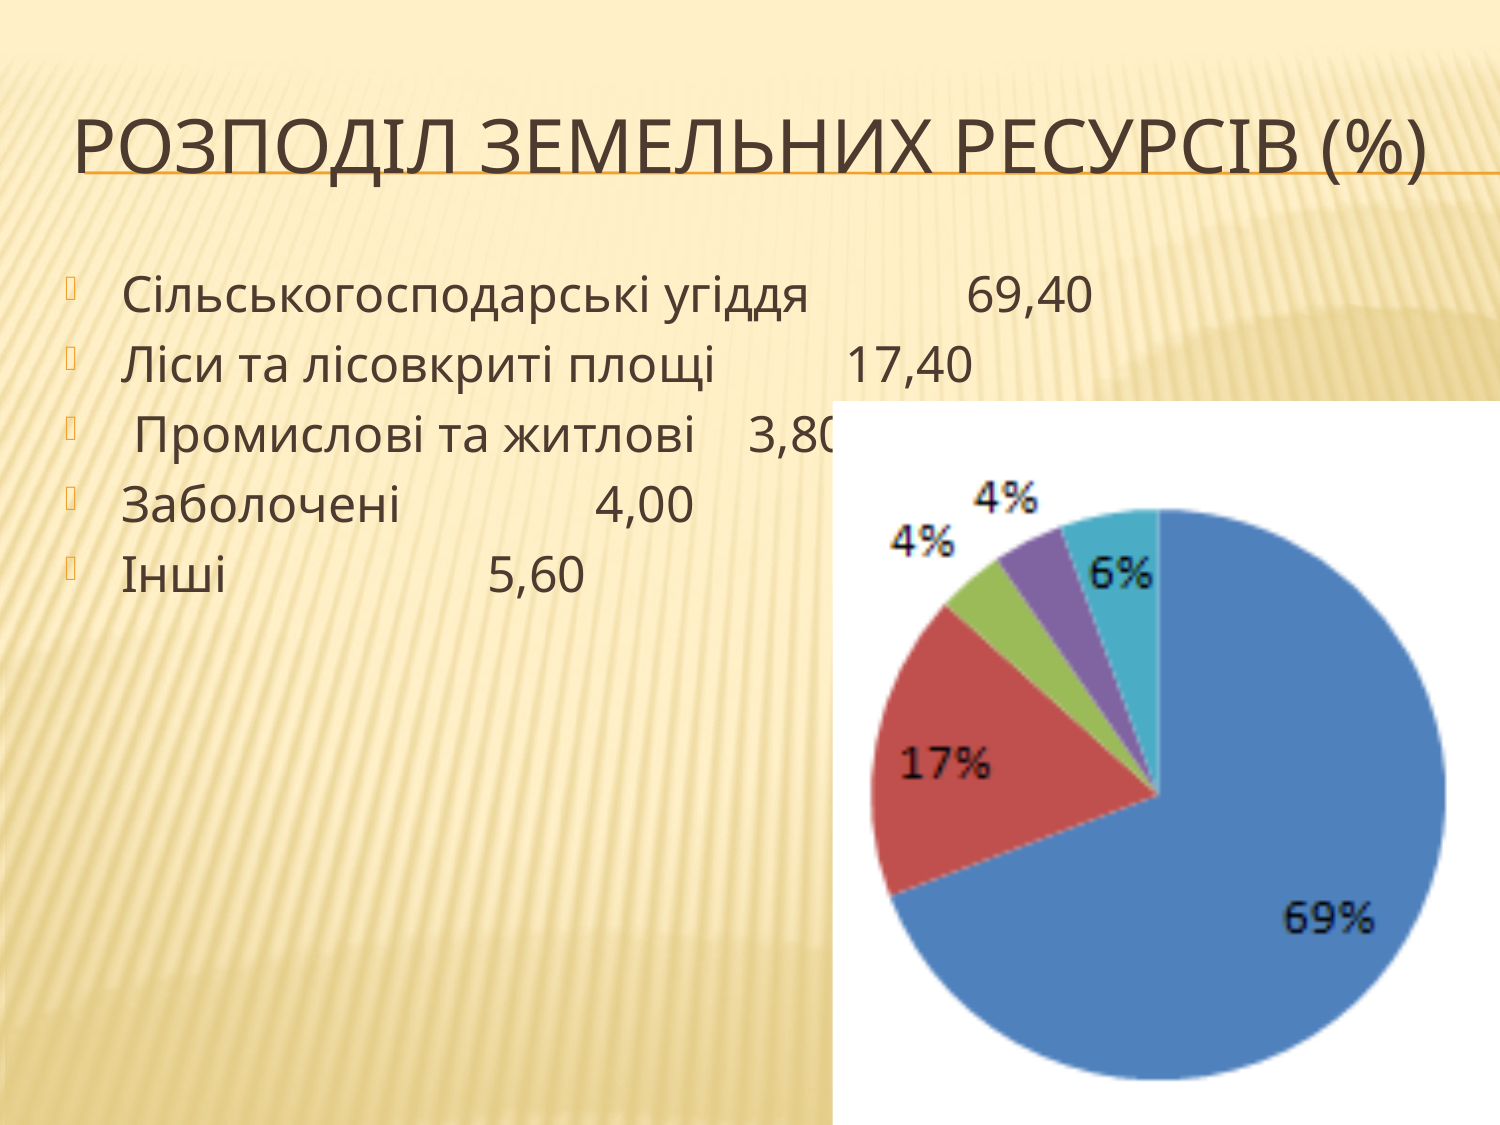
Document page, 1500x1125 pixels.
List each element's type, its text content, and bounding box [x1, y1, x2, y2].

title Розподіл земельних ресурсів (%) [0, 75, 1500, 213]
picture [832, 401, 1500, 1125]
list Сільськогосподарські угіддя 69,40 Ліси та лісовкриті площі 17,40 Промислові та житлові 3,80 Заболочені 4,00 Інші 5,60 [50, 254, 1475, 998]
